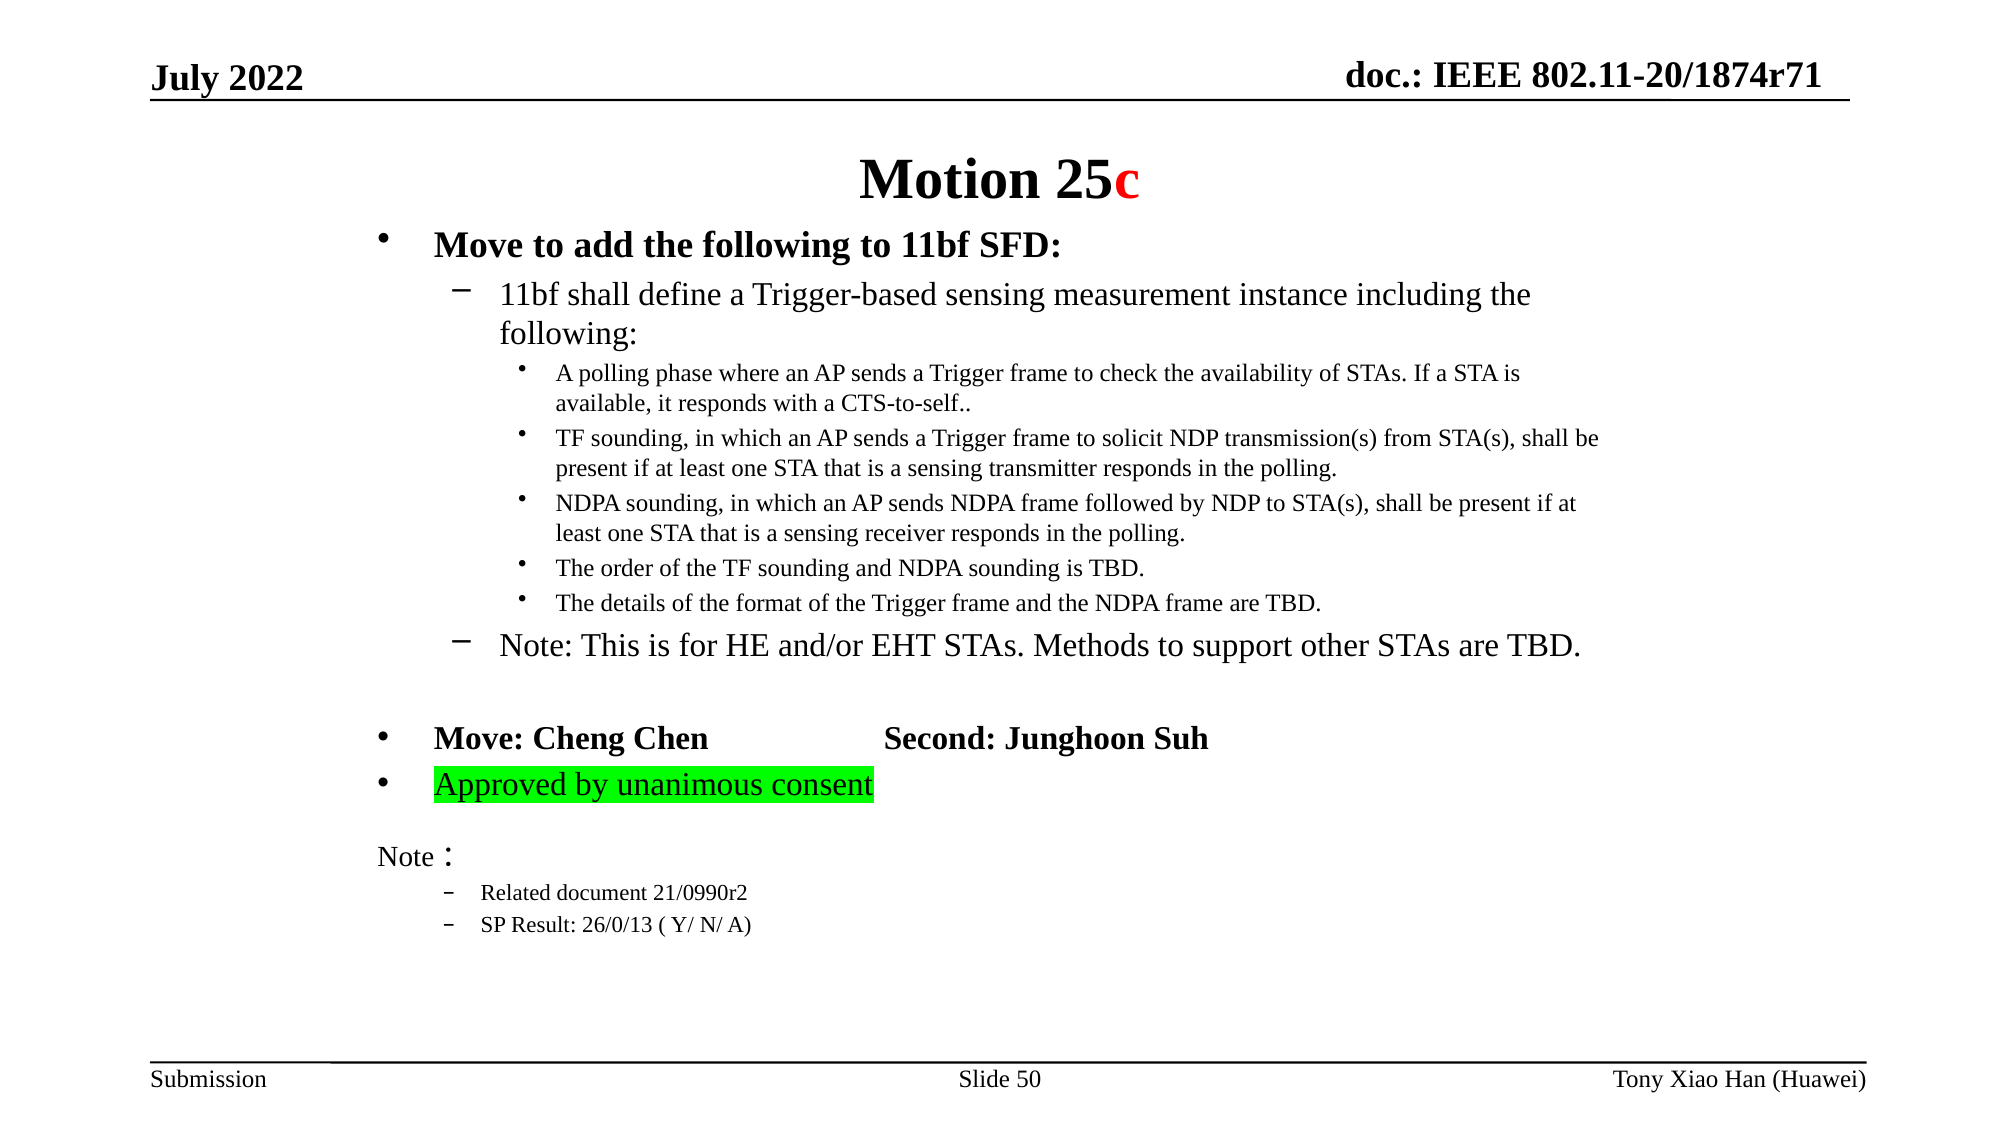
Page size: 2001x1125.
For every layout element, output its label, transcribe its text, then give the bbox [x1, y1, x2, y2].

text_box Move to add the following to 11bf SFD: 11bf shall define a Trigger-based sensing measurement instance including the following: A polling phase where an AP sends a Trigger frame to check the availability of STAs. If a STA is available, it responds with a CTS-to-self.. TF sounding, in which an AP sends a Trigger frame to solicit NDP transmission(s) from STA(s), shall be present if at least one STA that is a sensing transmitter responds in the polling. NDPA sounding, in which an AP sends NDPA frame followed by NDP to STA(s), shall be present if at least one STA that is a sensing receiver responds in the polling. The order of the TF sounding and NDPA sounding is TBD. The details of the format of the Trigger frame and the NDPA frame are TBD. Note: This is for HE and/or EHT STAs. Methods to support other STAs are TBD. Move: Cheng Chen Second: Junghoon Suh Approved by unanimous consent Note： Related document 21/0990r2 SP Result: 26/0/13 ( Y/ N/ A) [362, 212, 1638, 875]
text_box Motion 25c [362, 87, 1638, 212]
